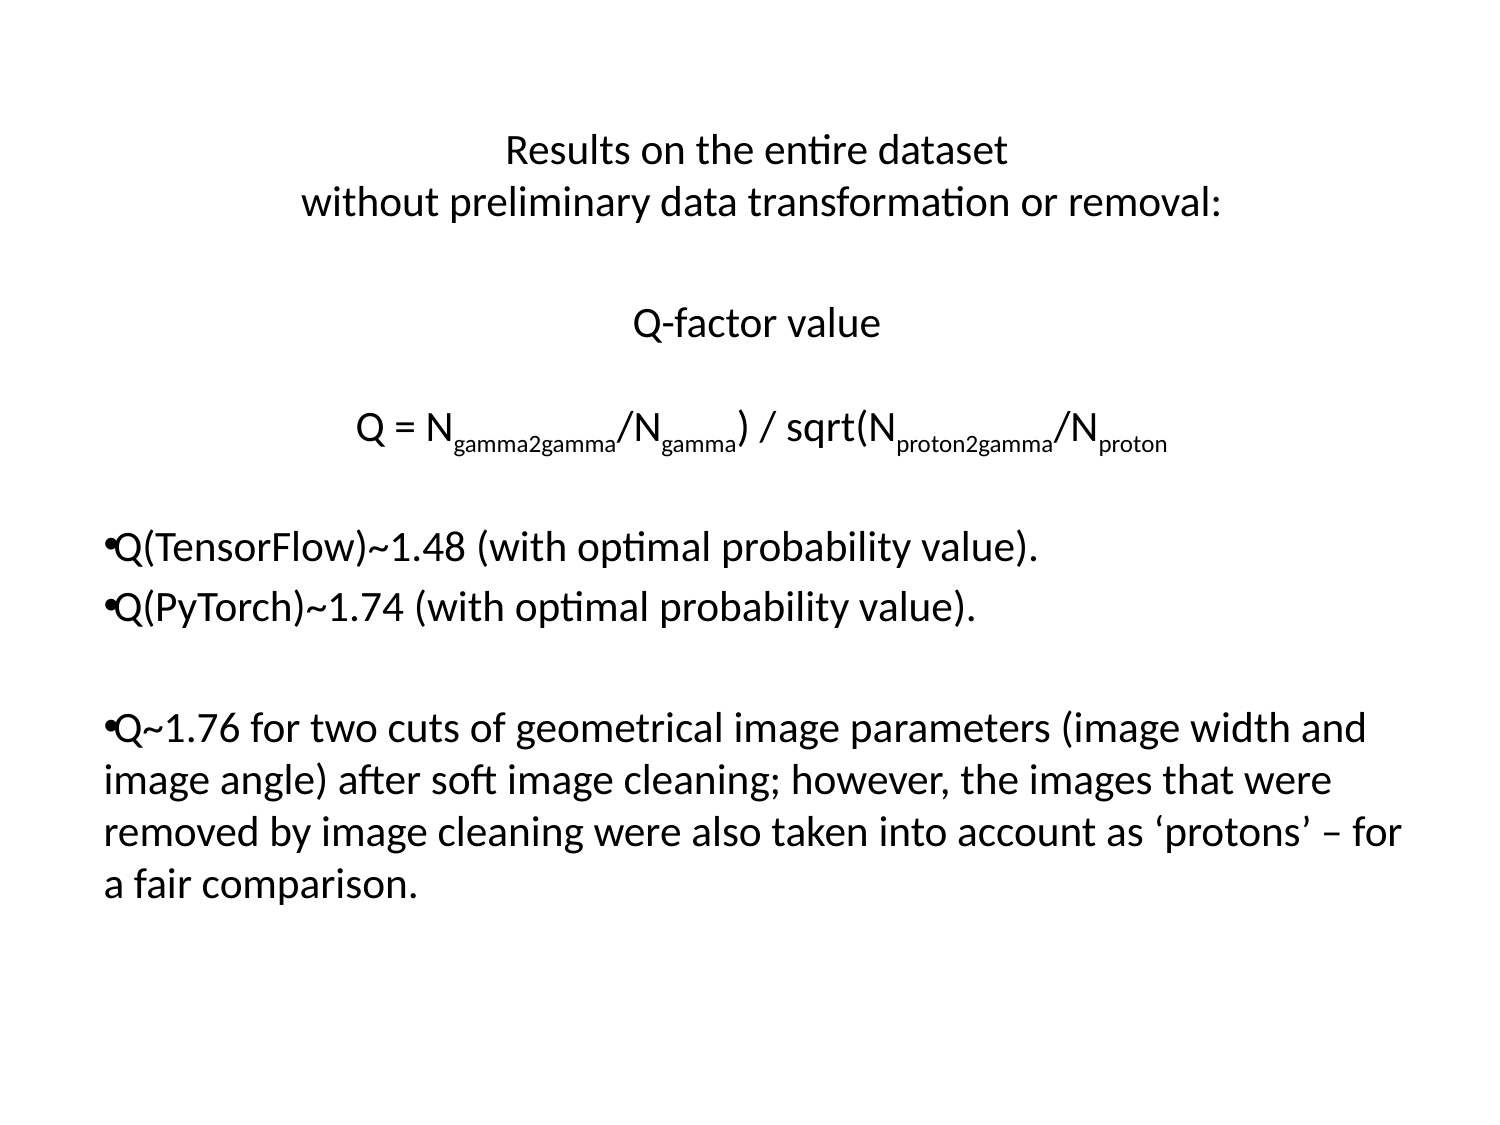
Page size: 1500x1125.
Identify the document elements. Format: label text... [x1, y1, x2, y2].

subtitle Results on the entire dataset without preliminary data transformation or removal: Q-factor value Q = Ngamma2gamma/Ngamma) / sqrt(Nproton2gamma/Nproton Q(TensorFlow)~1.48 (with optimal probability value). Q(PyTorch)~1.74 (with optimal probability value). Q~1.76 for two cuts of geometrical image parameters (image width and image angle) after soft image cleaning; however, the images that were removed by image cleaning were also taken into account as ‘protons’ – for a fair comparison. [88, 113, 1436, 925]
